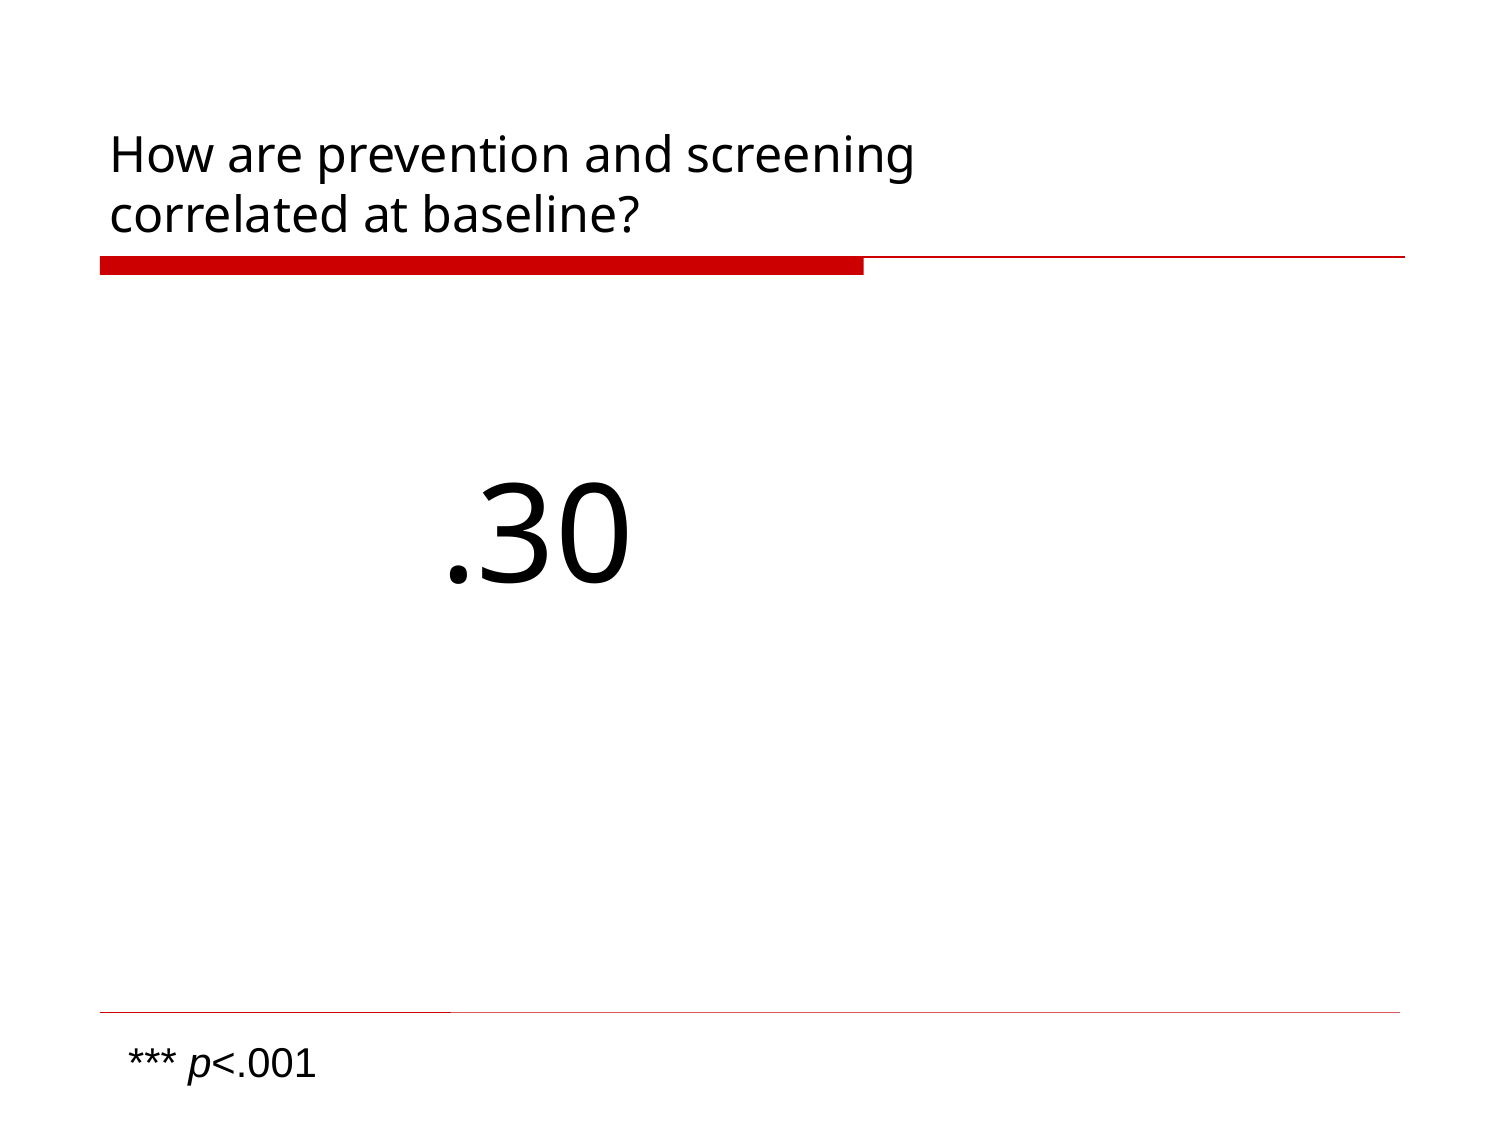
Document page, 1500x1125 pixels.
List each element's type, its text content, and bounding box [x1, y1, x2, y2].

list .30 [425, 437, 1013, 713]
title How are prevention and screening correlated at baseline? [94, 50, 1500, 250]
text_box *** p<.001 [113, 1028, 333, 1094]
